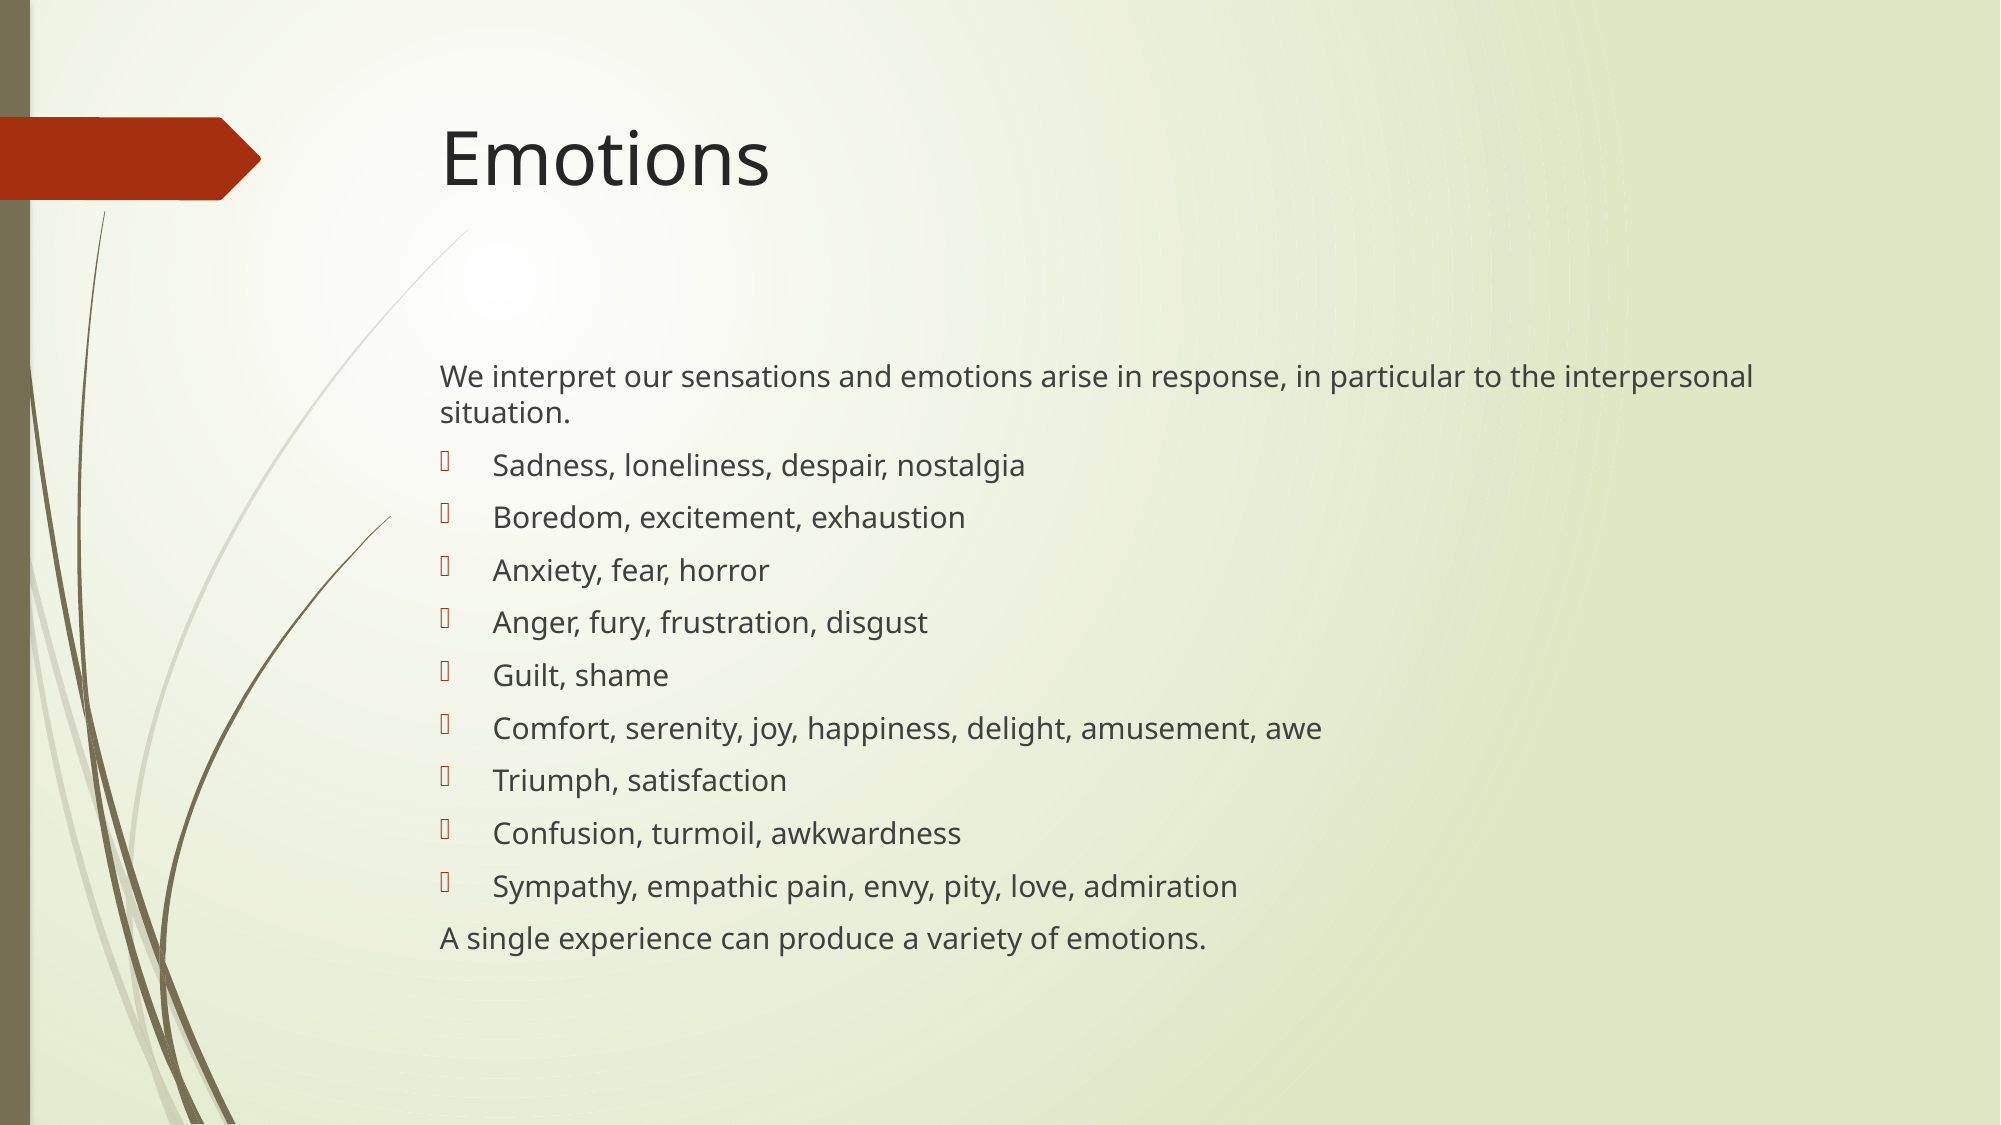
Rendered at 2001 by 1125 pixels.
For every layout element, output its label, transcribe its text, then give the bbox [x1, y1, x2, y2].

list We interpret our sensations and emotions arise in response, in particular to the interpersonal situation. Sadness, loneliness, despair, nostalgia Boredom, excitement, exhaustion Anxiety, fear, horror Anger, fury, frustration, disgust Guilt, shame Comfort, serenity, joy, happiness, delight, amusement, awe Triumph, satisfaction Confusion, turmoil, awkwardness Sympathy, empathic pain, envy, pity, love, admiration A single experience can produce a variety of emotions. [424, 350, 1888, 970]
title Emotions [425, 102, 1888, 313]
